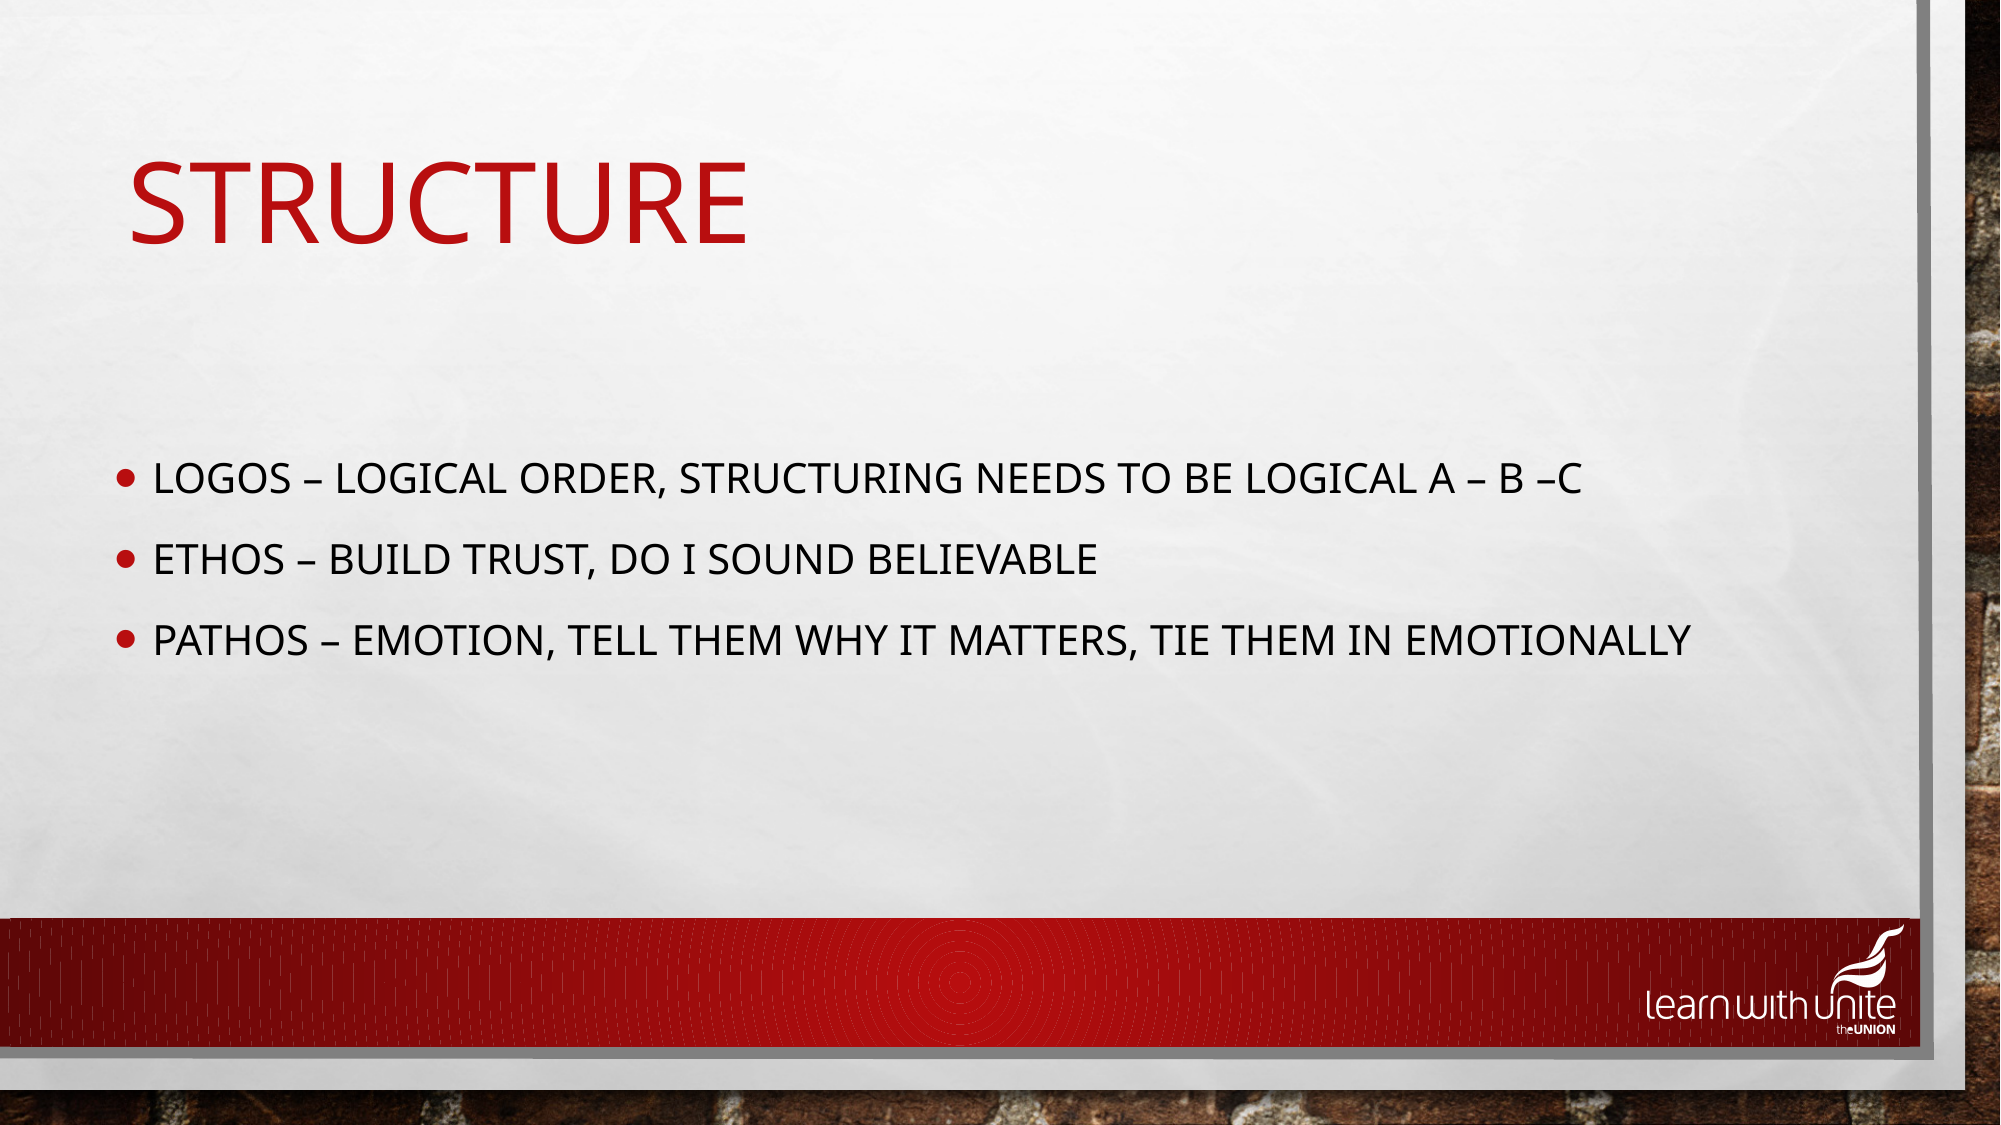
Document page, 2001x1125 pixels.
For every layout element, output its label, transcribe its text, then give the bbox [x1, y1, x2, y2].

list Logos – logical order, structuring needs to be logical A – B –C Ethos – build trust, do I sound believable Pathos – Emotion, tell them why it matters, tie them in emotionally [99, 262, 1900, 1005]
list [1647, 924, 1904, 1035]
title Structure [112, 112, 1818, 262]
picture [0, 0, 2000, 1125]
